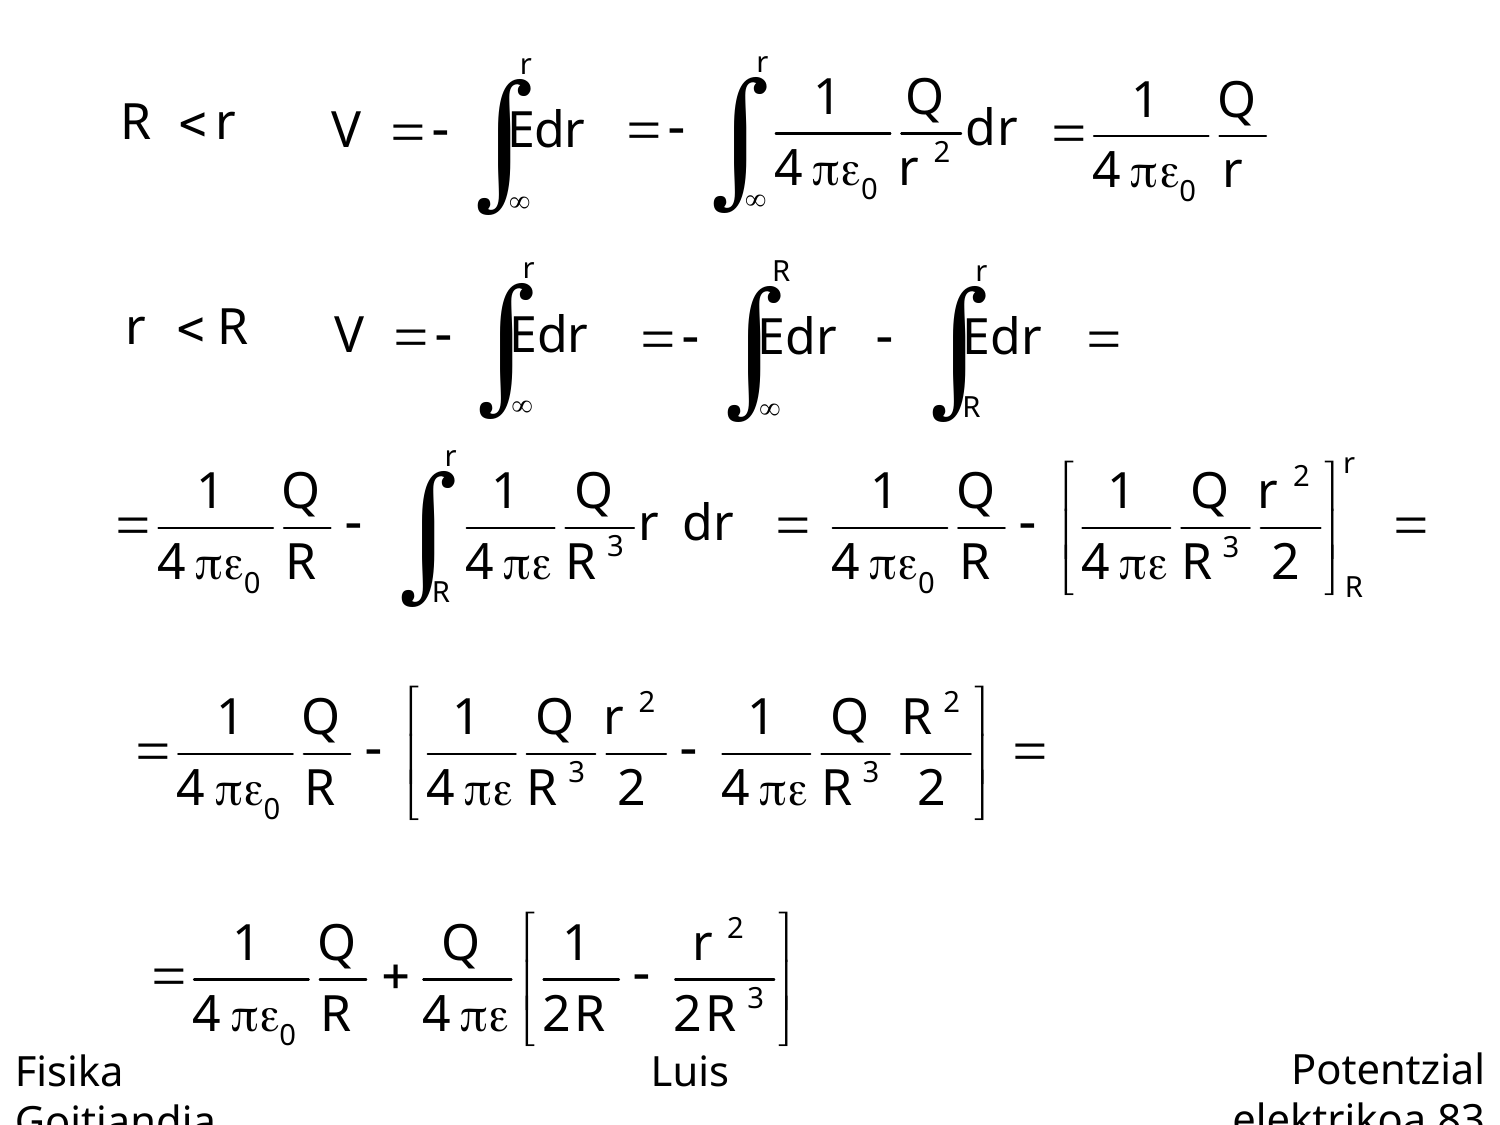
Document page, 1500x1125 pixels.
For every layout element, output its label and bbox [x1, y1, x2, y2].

text_box [616, 41, 1051, 222]
text_box [141, 899, 805, 1059]
text_box [1041, 69, 1276, 212]
text_box [125, 674, 1048, 834]
text_box [105, 435, 811, 616]
text_box [631, 250, 1120, 430]
text_box [824, 444, 1429, 612]
text_box [330, 247, 623, 428]
text_box [327, 43, 613, 224]
text_box [124, 298, 267, 358]
text_box [115, 93, 259, 153]
